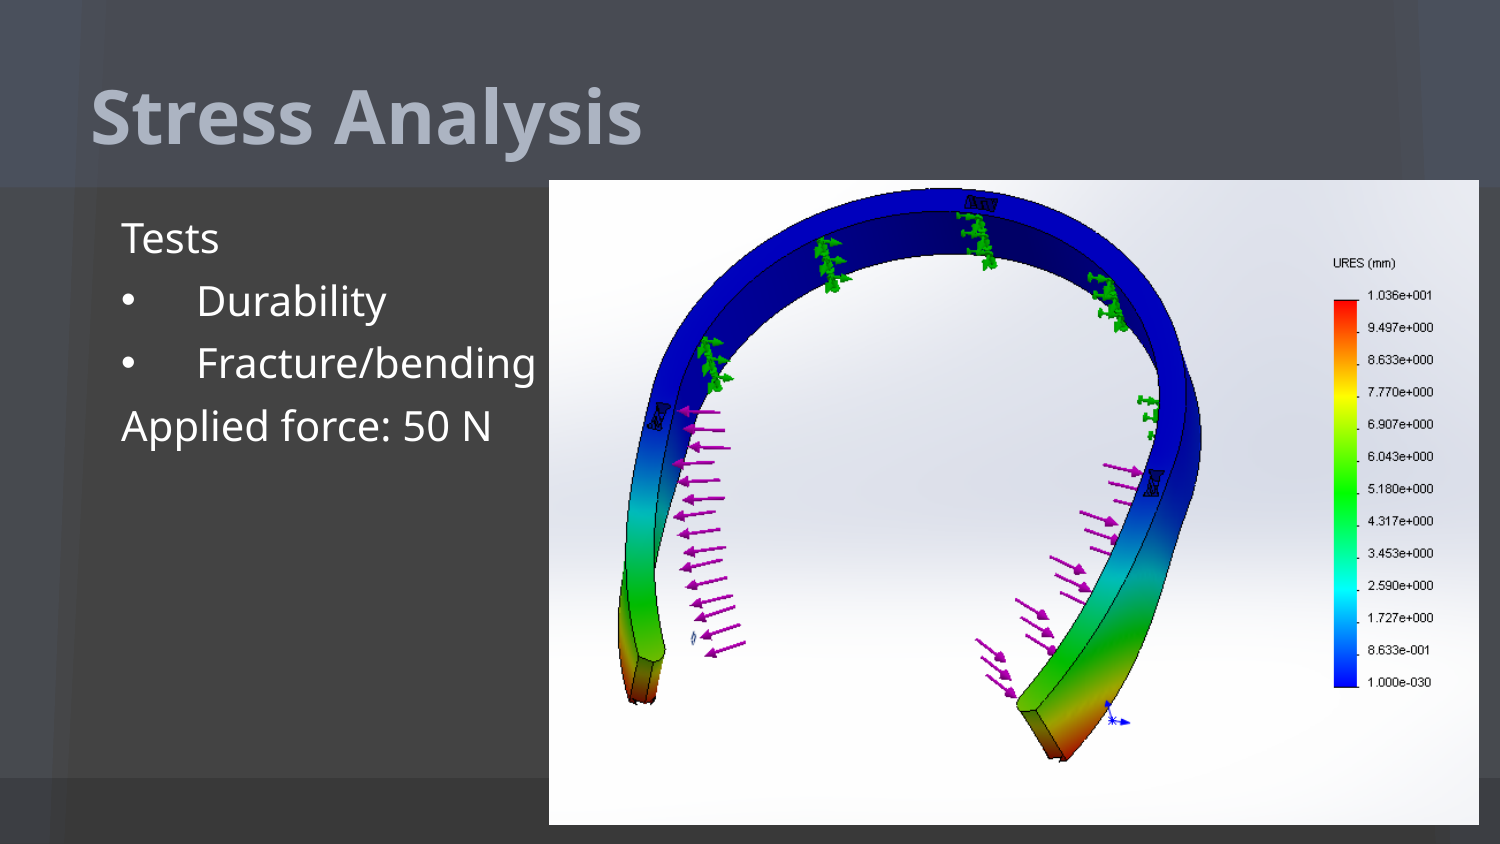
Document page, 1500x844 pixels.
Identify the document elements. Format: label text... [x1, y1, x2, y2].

title Stress Analysis [75, 33, 1425, 175]
list Tests Durability Fracture/bending Applied force: 50 N [75, 196, 544, 808]
picture [549, 180, 1479, 825]
